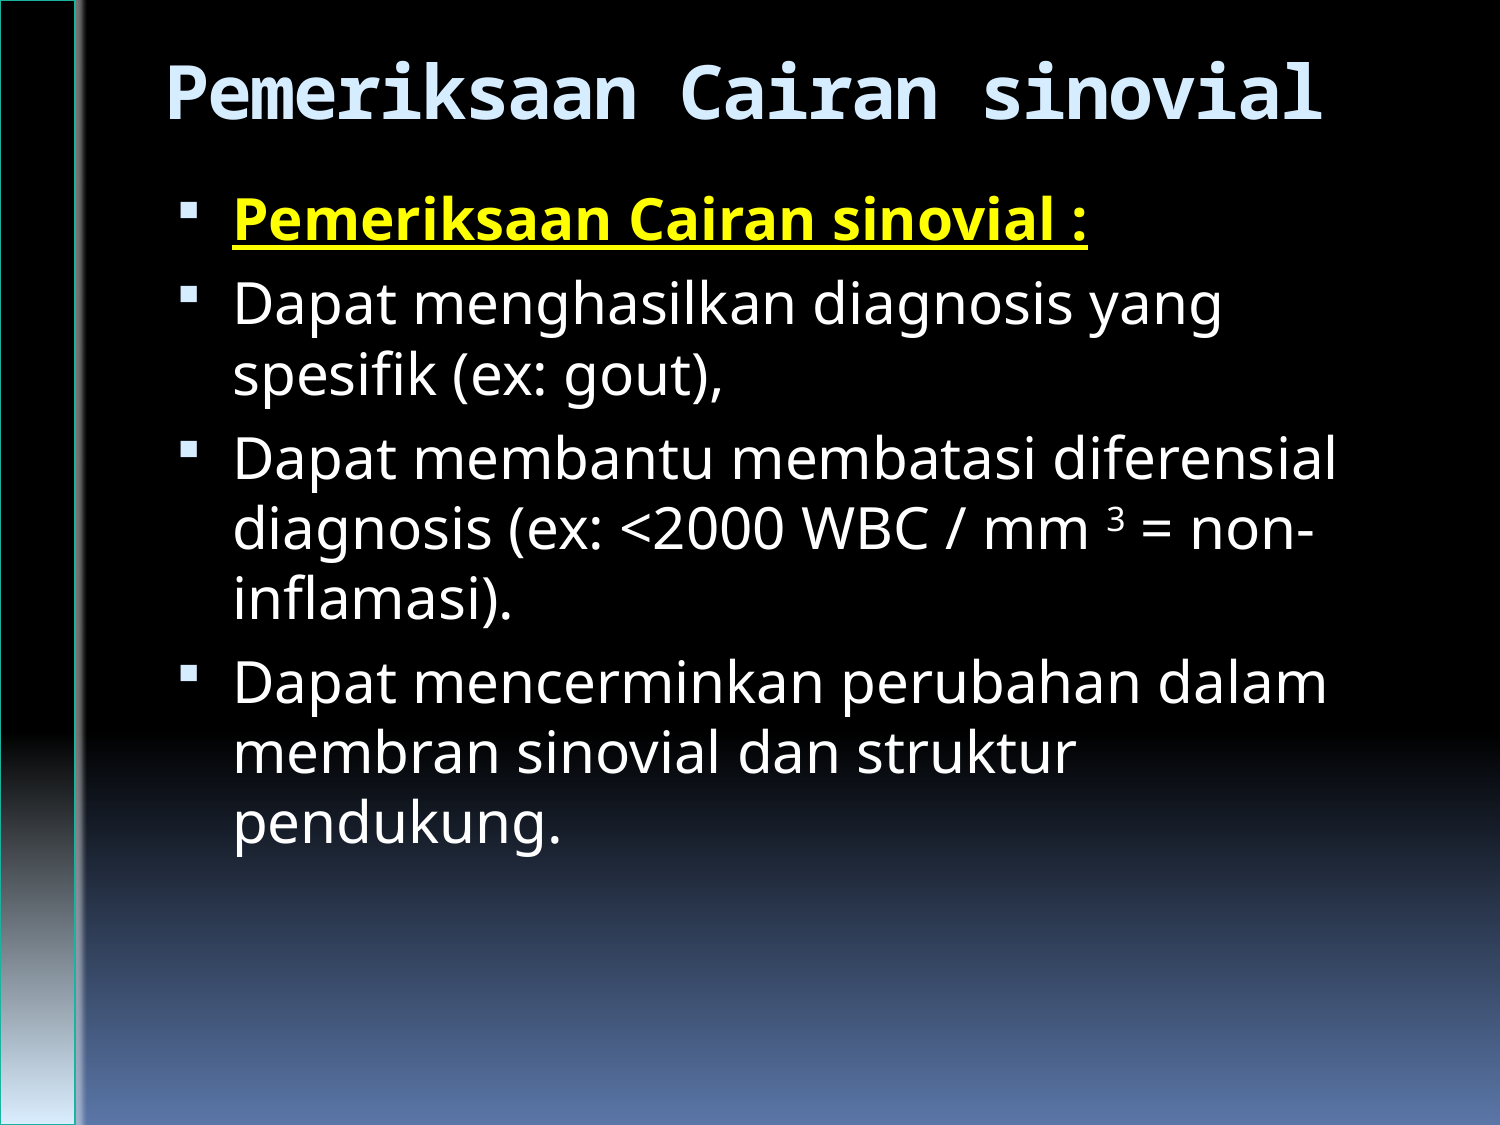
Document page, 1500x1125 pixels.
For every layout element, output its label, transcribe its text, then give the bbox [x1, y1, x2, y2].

text_box [0, 0, 76, 1125]
list Pemeriksaan Cairan sinovial : Dapat menghasilkan diagnosis yang spesifik (ex: gout), Dapat membantu membatasi diferensial diagnosis (ex: <2000 WBC / mm 3 = non-inflamasi). Dapat mencerminkan perubahan dalam membran sinovial dan struktur pendukung. [150, 174, 1425, 1088]
title Pemeriksaan Cairan sinovial [150, 37, 1425, 174]
